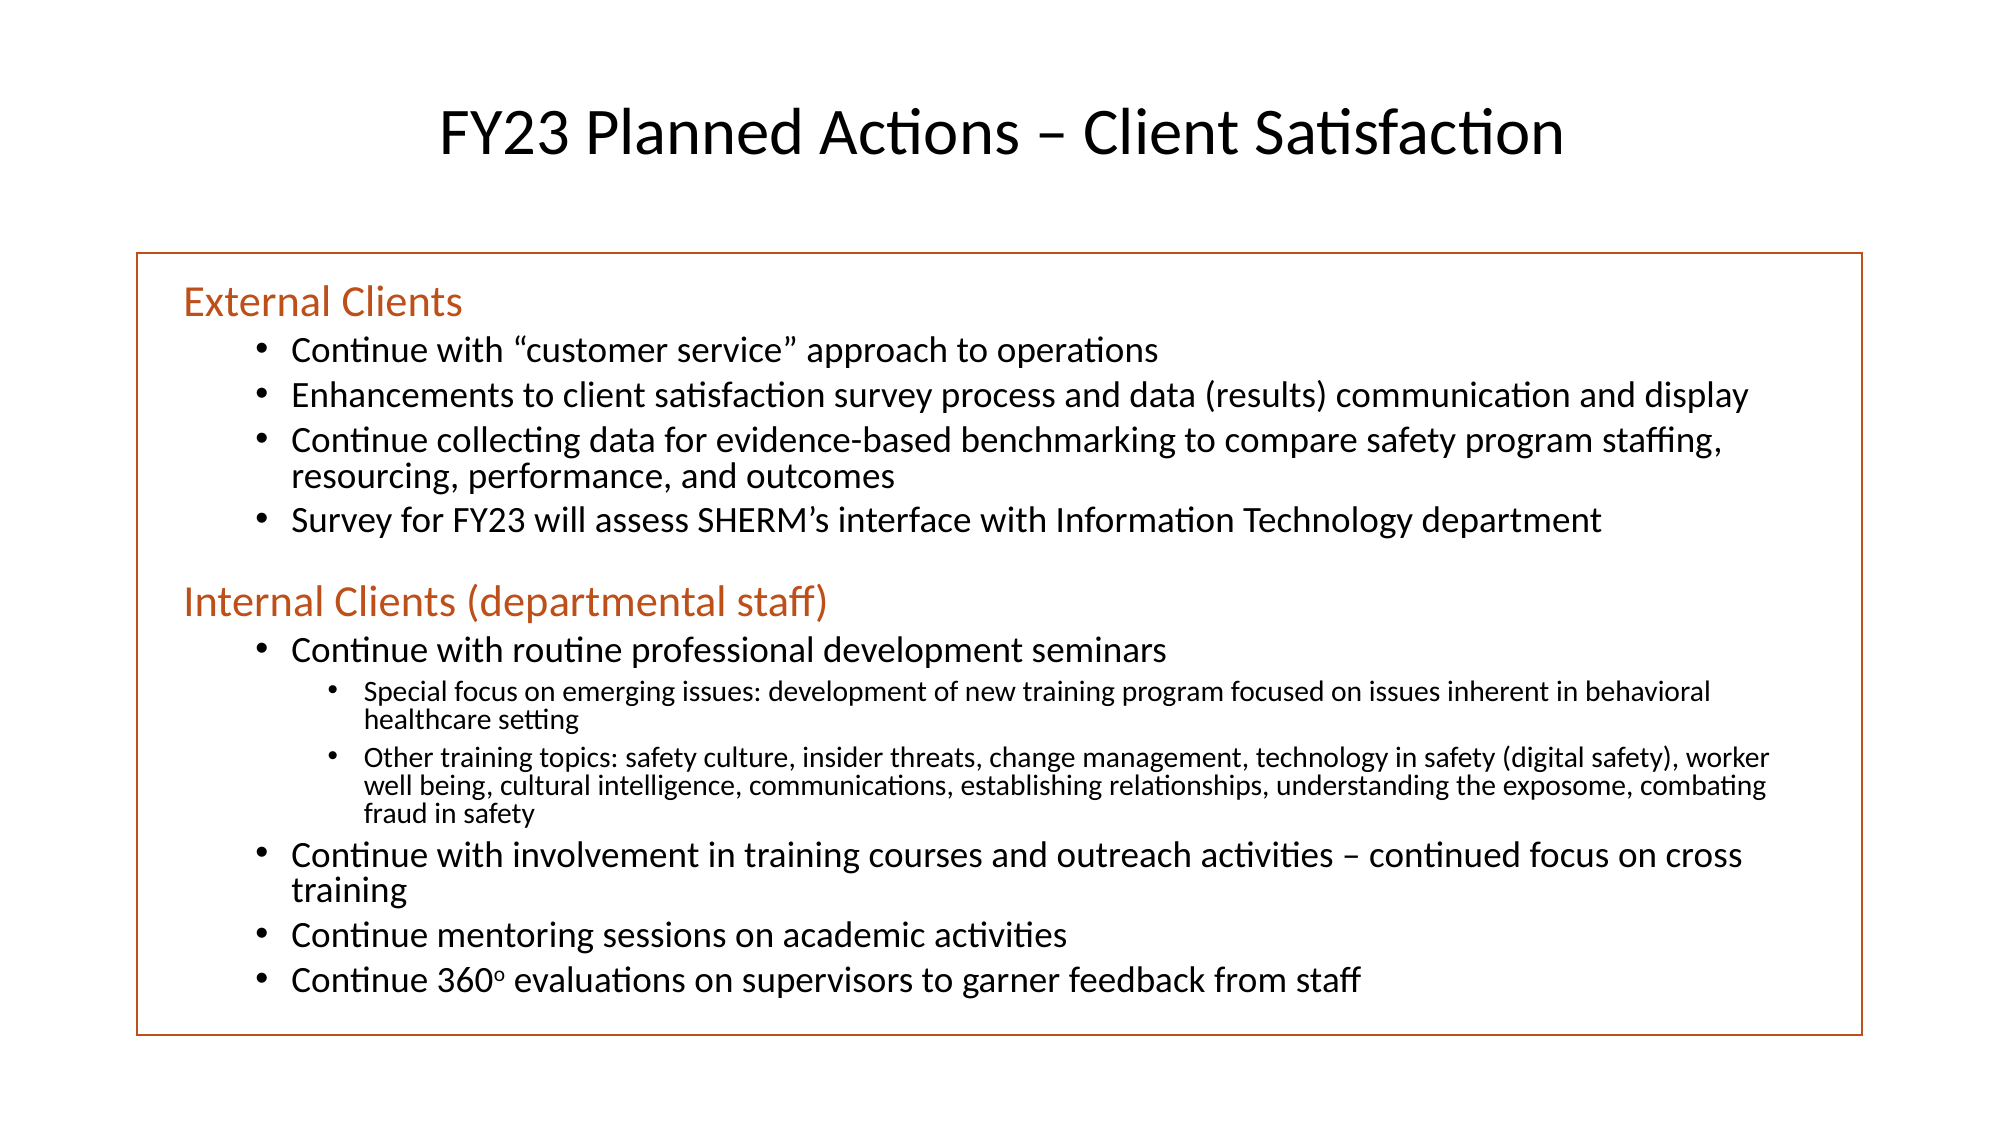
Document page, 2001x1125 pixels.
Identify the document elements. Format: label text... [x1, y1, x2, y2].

list External Clients Continue with “customer service” approach to operations Enhancements to client satisfaction survey process and data (results) communication and display Continue collecting data for evidence-based benchmarking to compare safety program staffing, resourcing, performance, and outcomes Survey for FY23 will assess SHERM’s interface with Information Technology department Internal Clients (departmental staff) Continue with routine professional development seminars Special focus on emerging issues: development of new training program focused on issues inherent in behavioral healthcare setting Other training topics: safety culture, insider threats, change management, technology in safety (digital safety), worker well being, cultural intelligence, communications, establishing relationships, understanding the exposome, combating fraud in safety Continue with involvement in training courses and outreach activities – continued focus on cross training Continue mentoring sessions on academic activities Continue 360o evaluations on supervisors to garner feedback from staff [168, 275, 1797, 1018]
text_box [137, 252, 1863, 1035]
title FY23 Planned Actions – Client Satisfaction [424, 23, 1588, 242]
